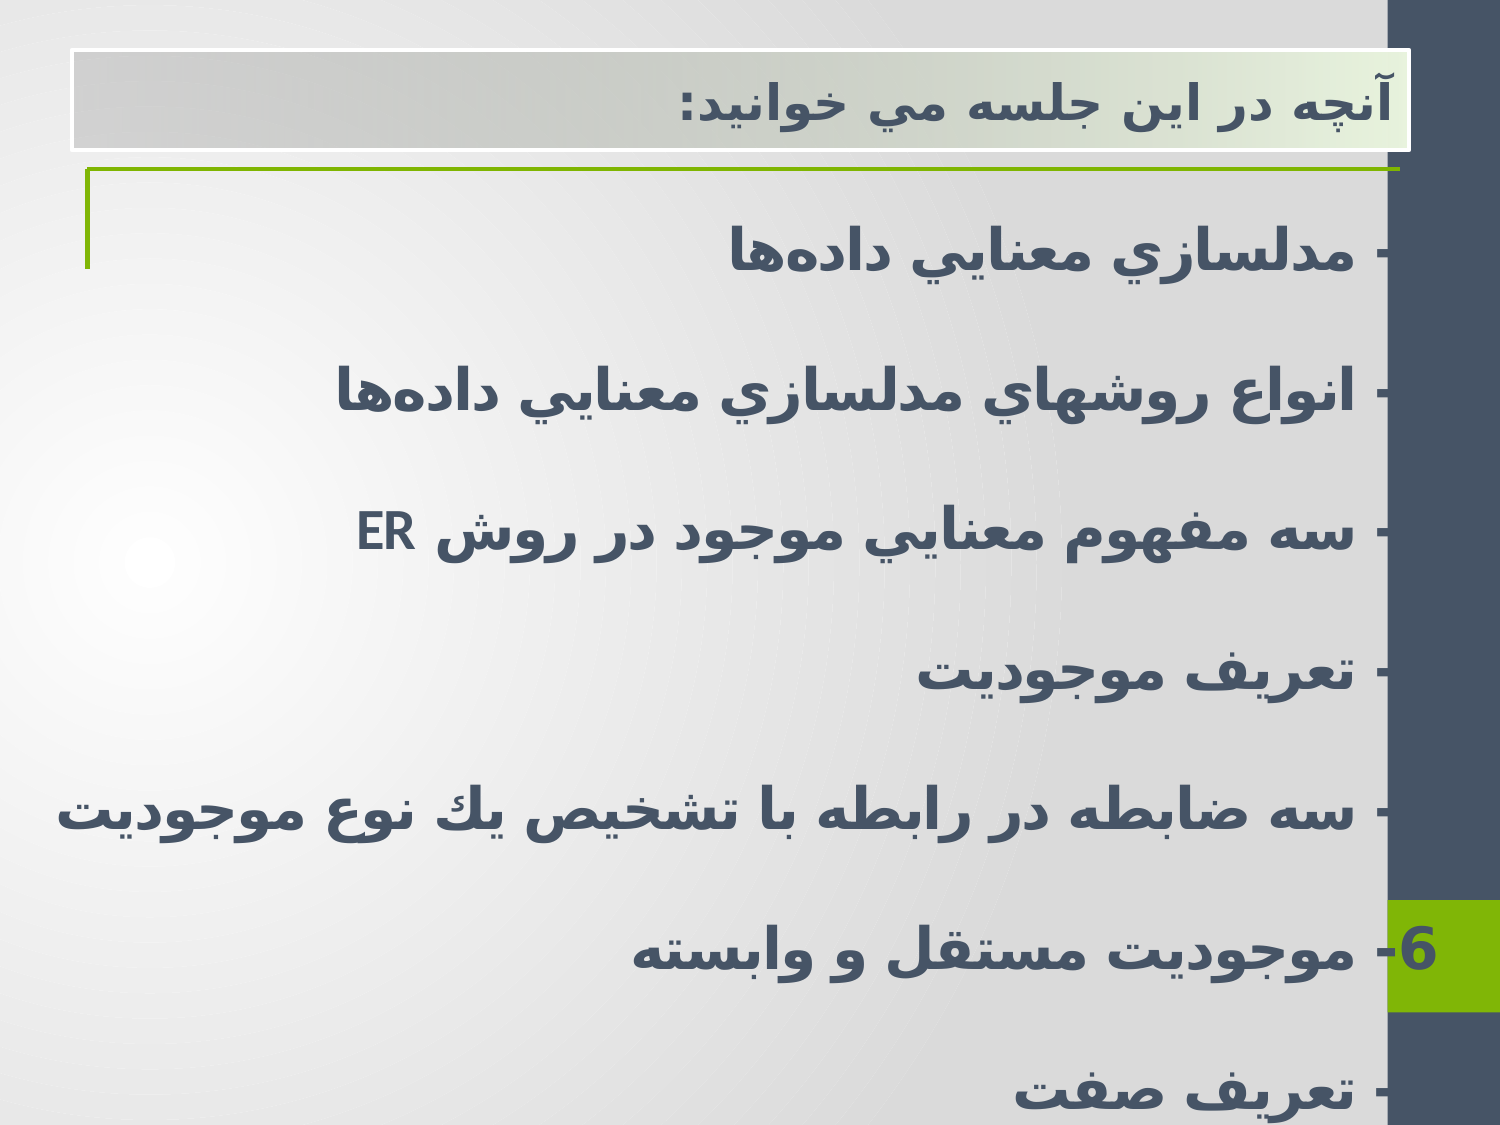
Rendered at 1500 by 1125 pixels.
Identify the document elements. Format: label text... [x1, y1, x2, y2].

text_box آنچه در اين جلسه مي خوانيد: [70, 48, 1411, 152]
text_box 1- مدلسازي معنايي داده‌ها 2- انواع روشهاي مدلسازي معنايي داده‌ها 3- سه مفهوم معنايي موجود در روش ER 4- تعريف موجوديت 5- سه ضابطه در رابطه با تشخيص يك نوع موجوديت 6- موجوديت مستقل و وابسته 7- تعريف صفت [40, 134, 1454, 1125]
